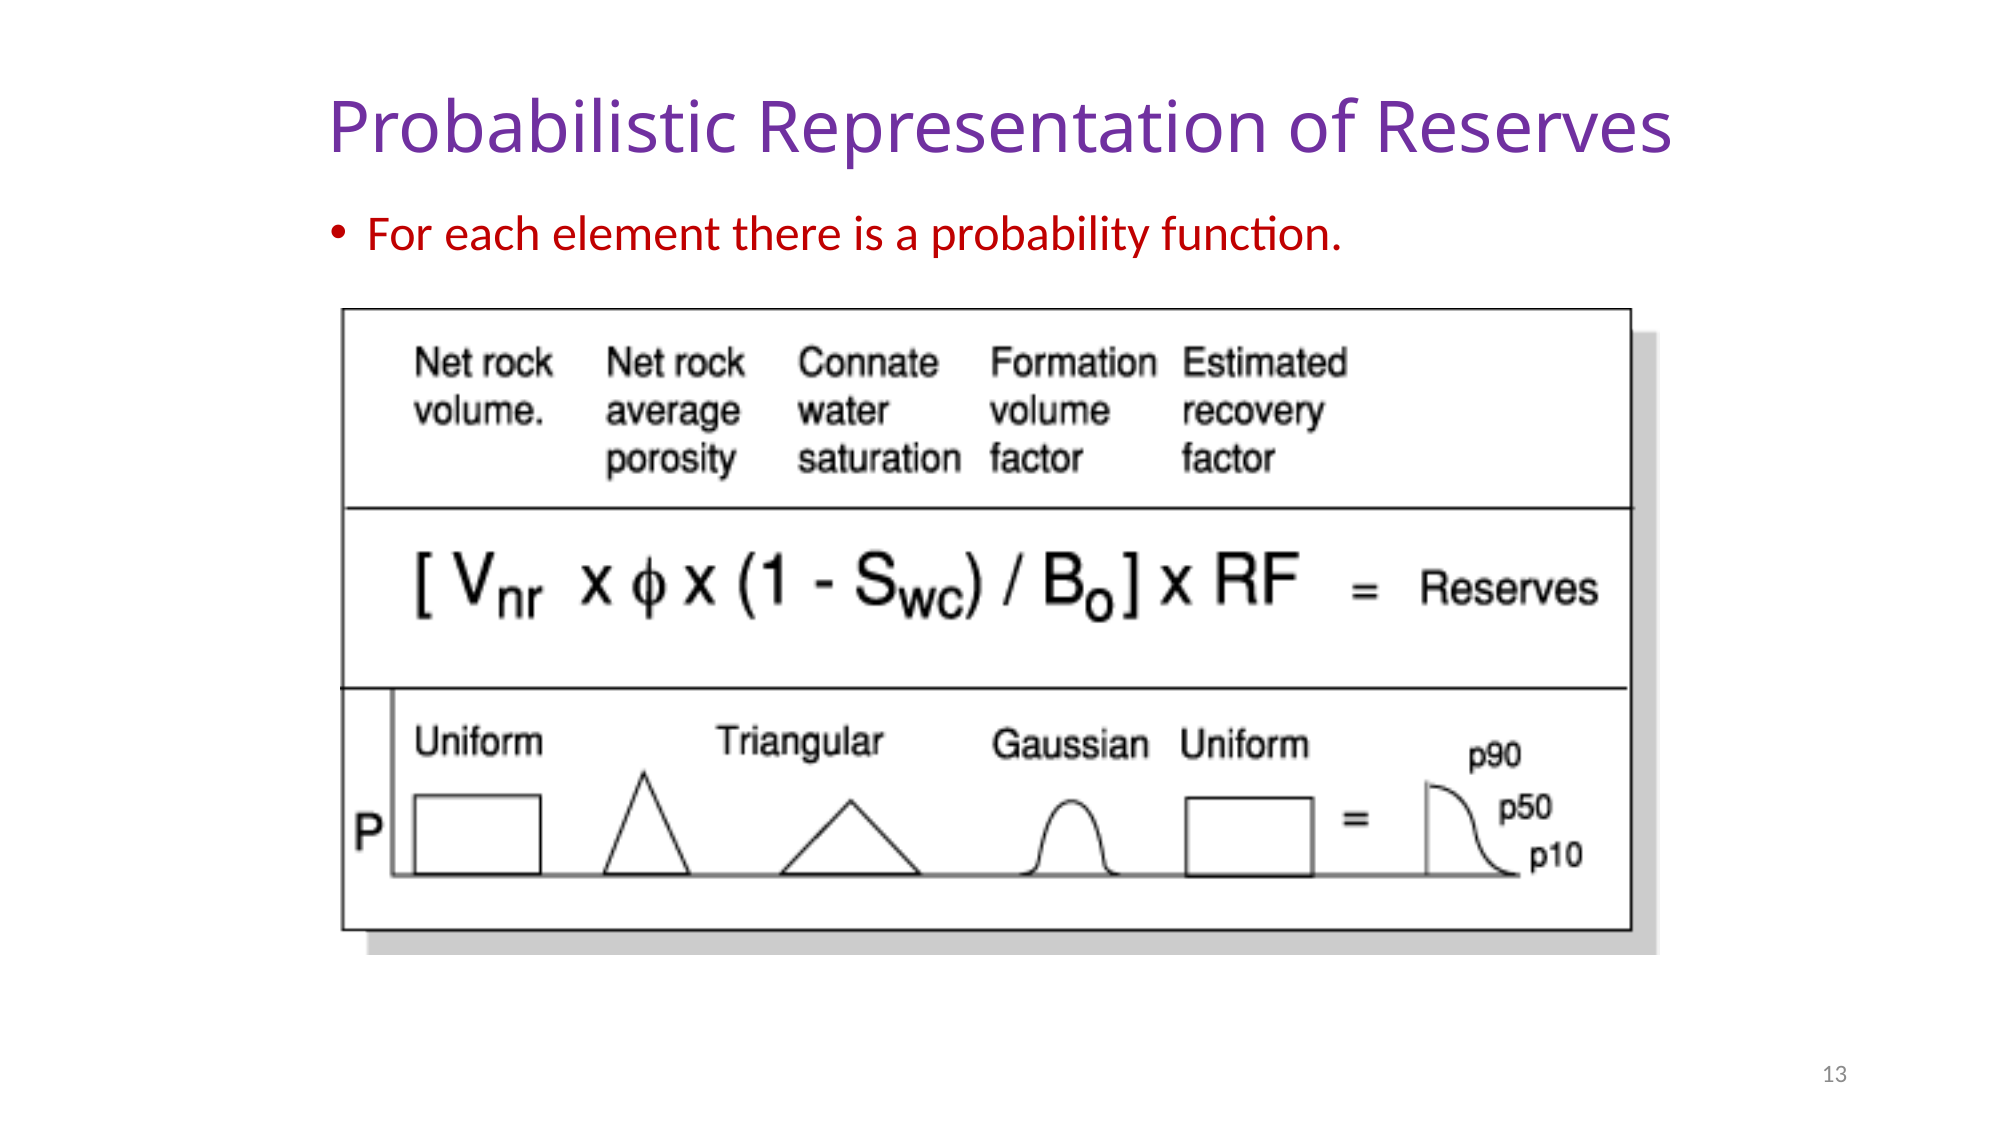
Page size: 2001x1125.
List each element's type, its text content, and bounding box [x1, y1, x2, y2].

title Probabilistic Representation of Reserves [304, 76, 1698, 183]
picture [340, 308, 1660, 955]
list For each element there is a probability function. [314, 200, 1688, 293]
slide_number 13 [1412, 1042, 1863, 1103]
